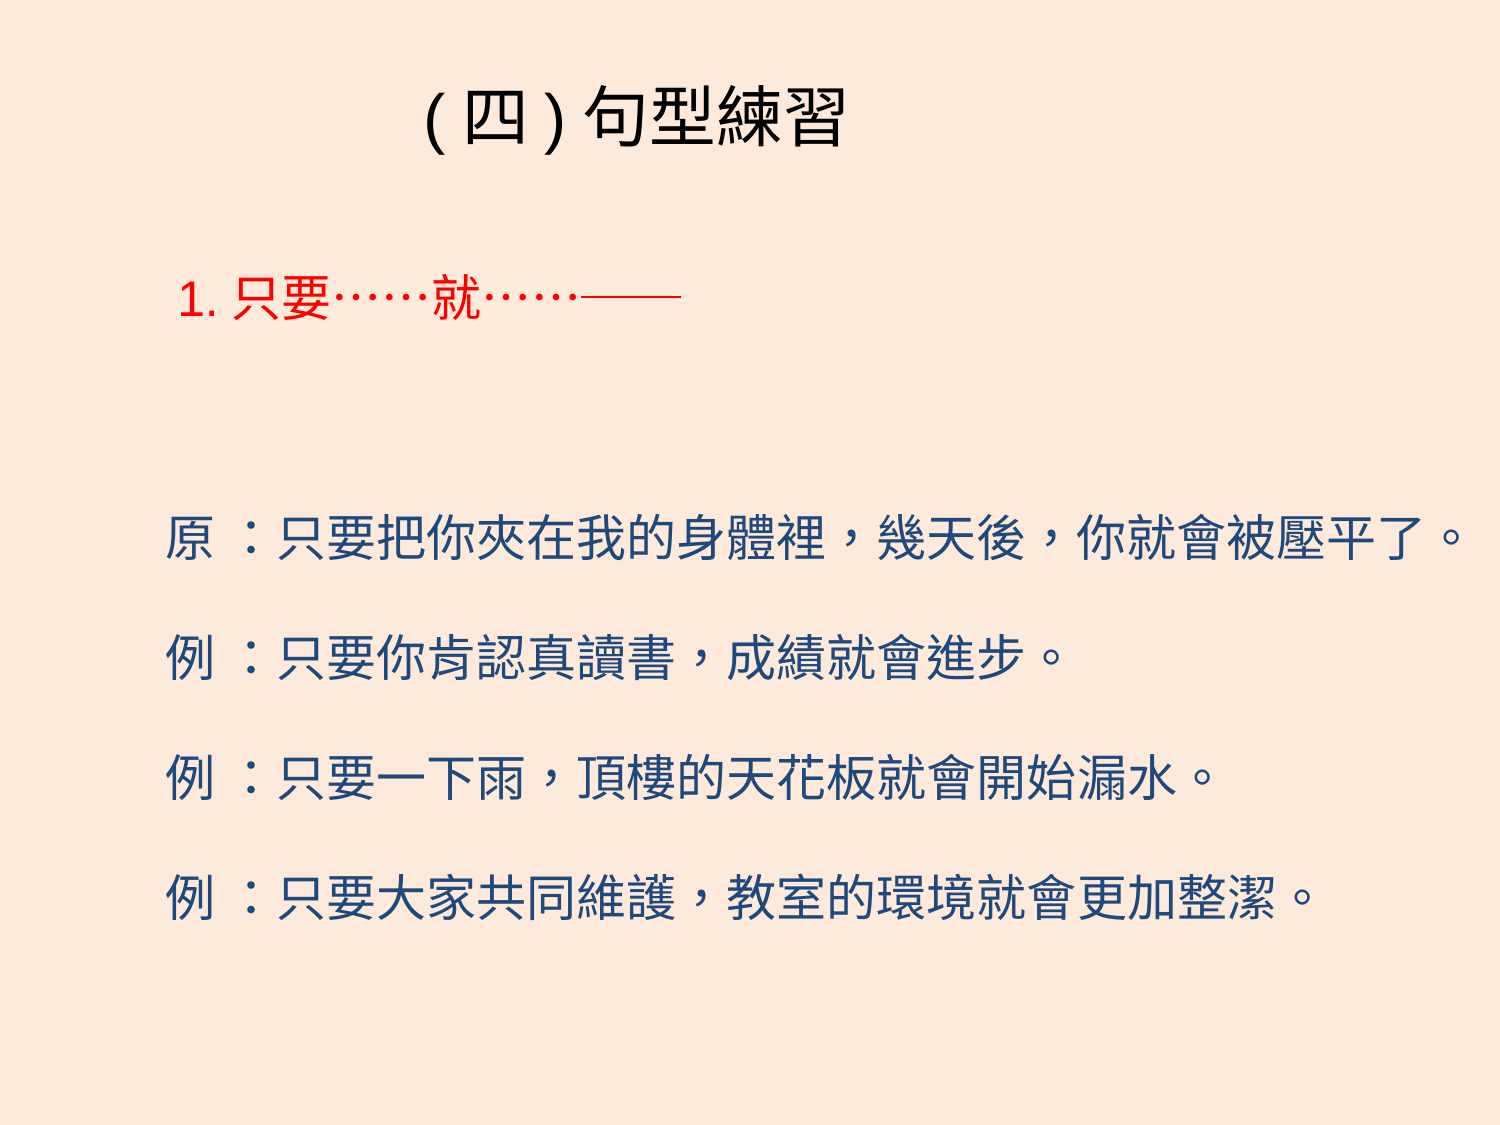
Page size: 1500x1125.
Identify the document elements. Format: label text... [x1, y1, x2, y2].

text_box 1.只要……就……── 原 ：只要把你夾在我的身體裡，幾天後，你就會被壓平了。 例 ：只要你肯認真讀書，成績就會進步。 例 ：只要一下雨，頂樓的天花板就會開始漏水。 例 ：只要大家共同維護，教室的環境就會更加整潔。 [50, 258, 1492, 934]
text_box (四)句型練習 [408, 66, 865, 162]
